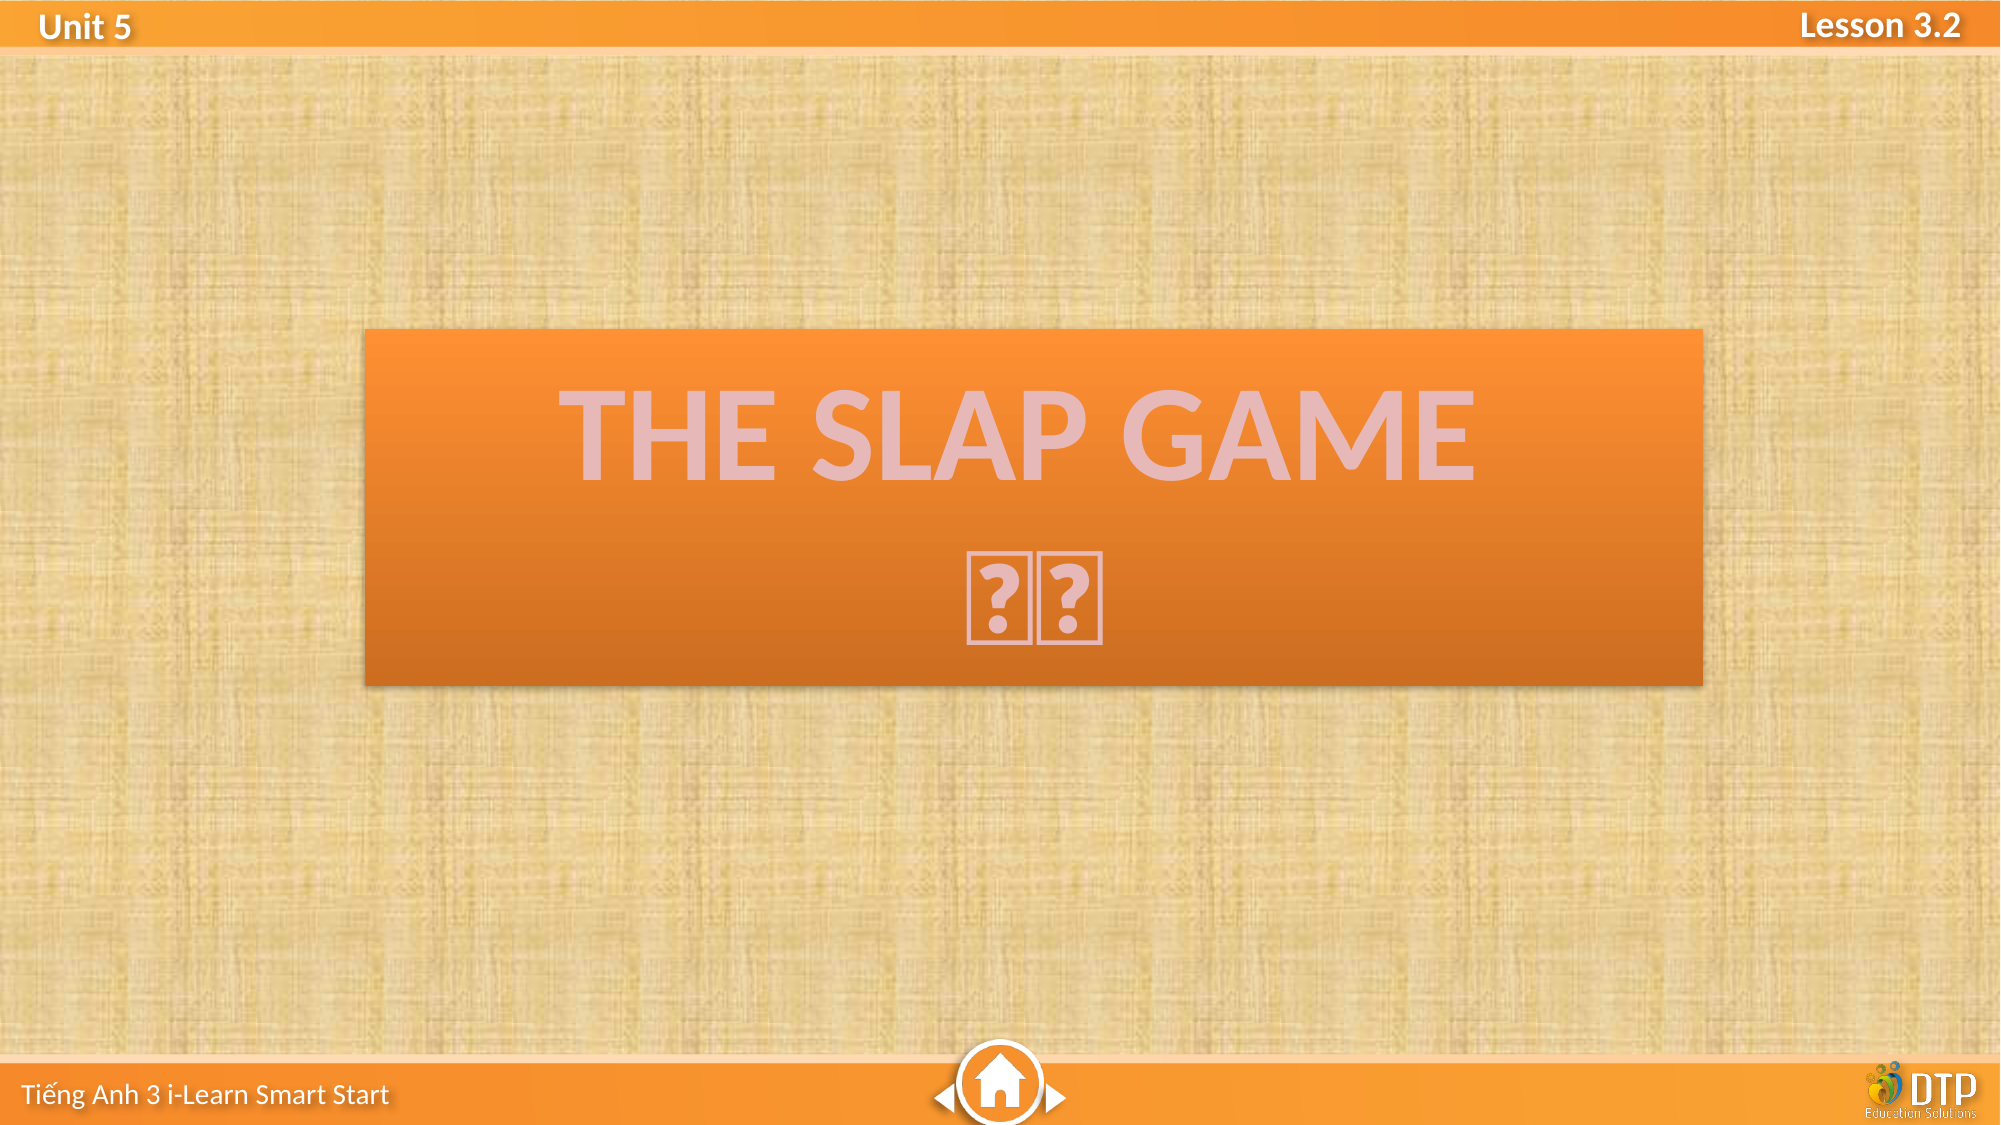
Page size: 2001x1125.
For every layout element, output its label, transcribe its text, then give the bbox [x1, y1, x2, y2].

text_box THE SLAP GAME 🙌🏽 [365, 329, 1704, 687]
picture [0, 0, 2001, 1125]
